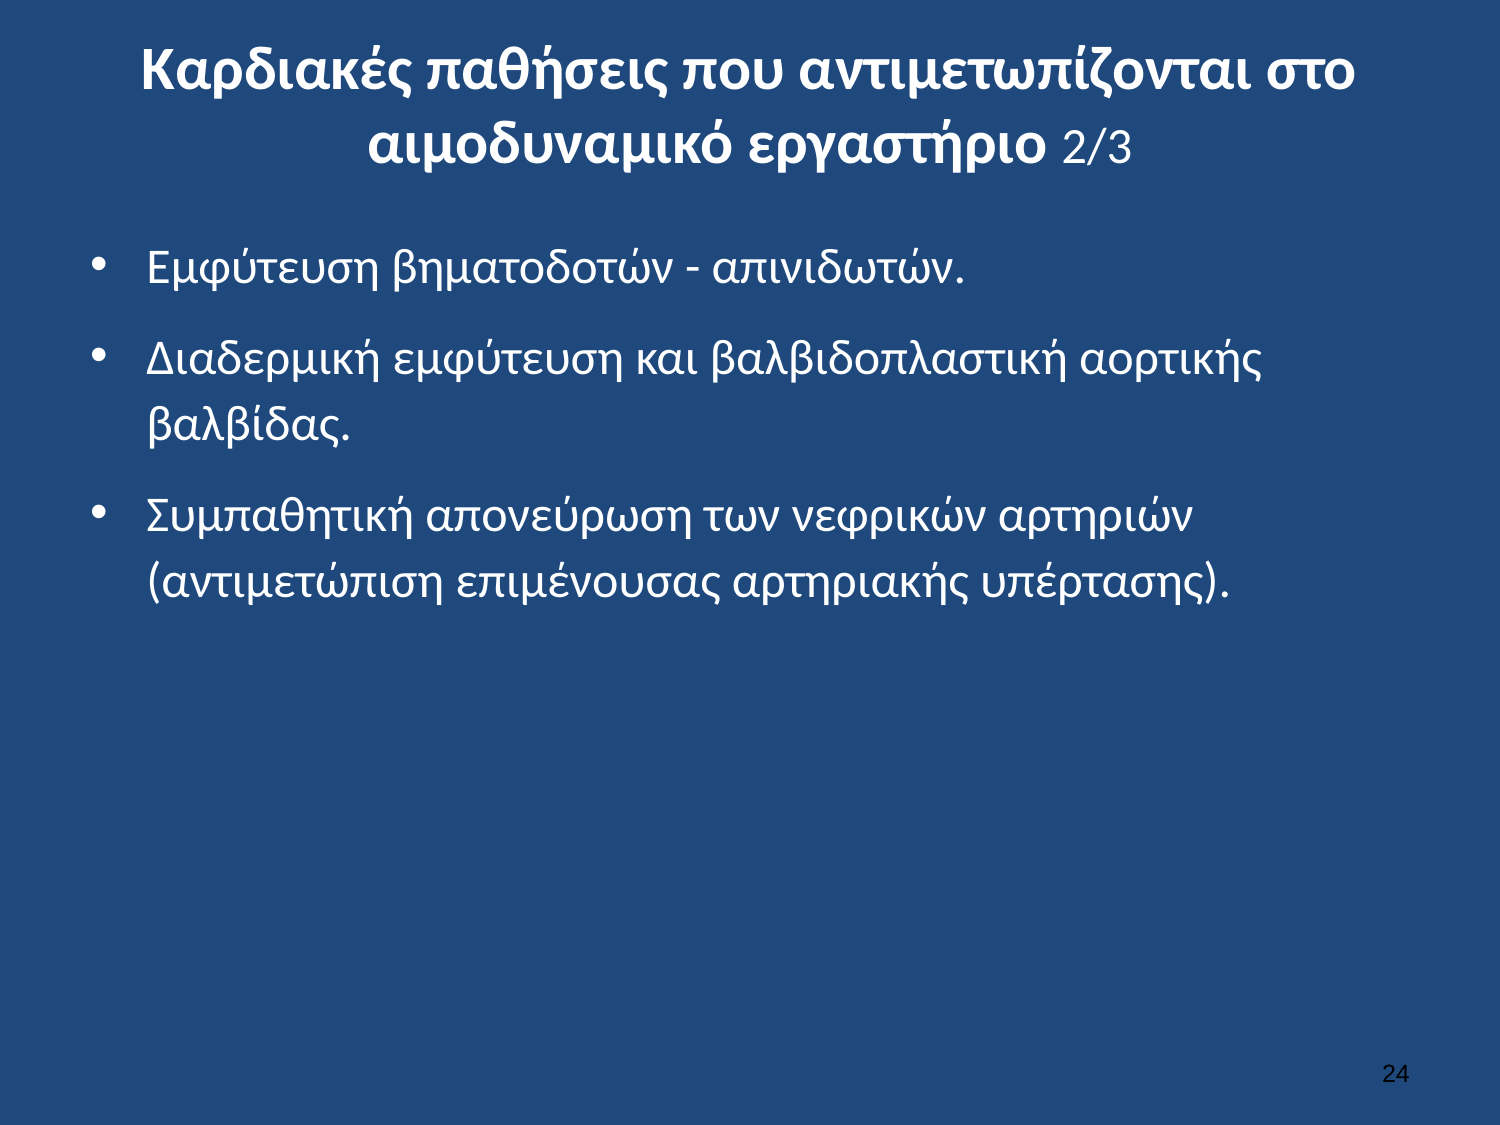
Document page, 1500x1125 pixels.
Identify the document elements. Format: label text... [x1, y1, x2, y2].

slide_number 23 [1074, 1042, 1425, 1103]
title Καρδιακές παθήσεις που αντιμετωπίζονται στο αιμοδυναμικό εργαστήριο 2/3 [0, 19, 1500, 185]
list Εμφύτευση βηματοδοτών - απινιδωτών. Διαδερμική εμφύτευση και βαλβιδοπλαστική αορτικής βαλβίδας. Συμπαθητική απονεύρωση των νεφρικών αρτηριών (αντιμετώπιση επιμένουσας αρτηριακής υπέρτασης). [75, 219, 1425, 1024]
